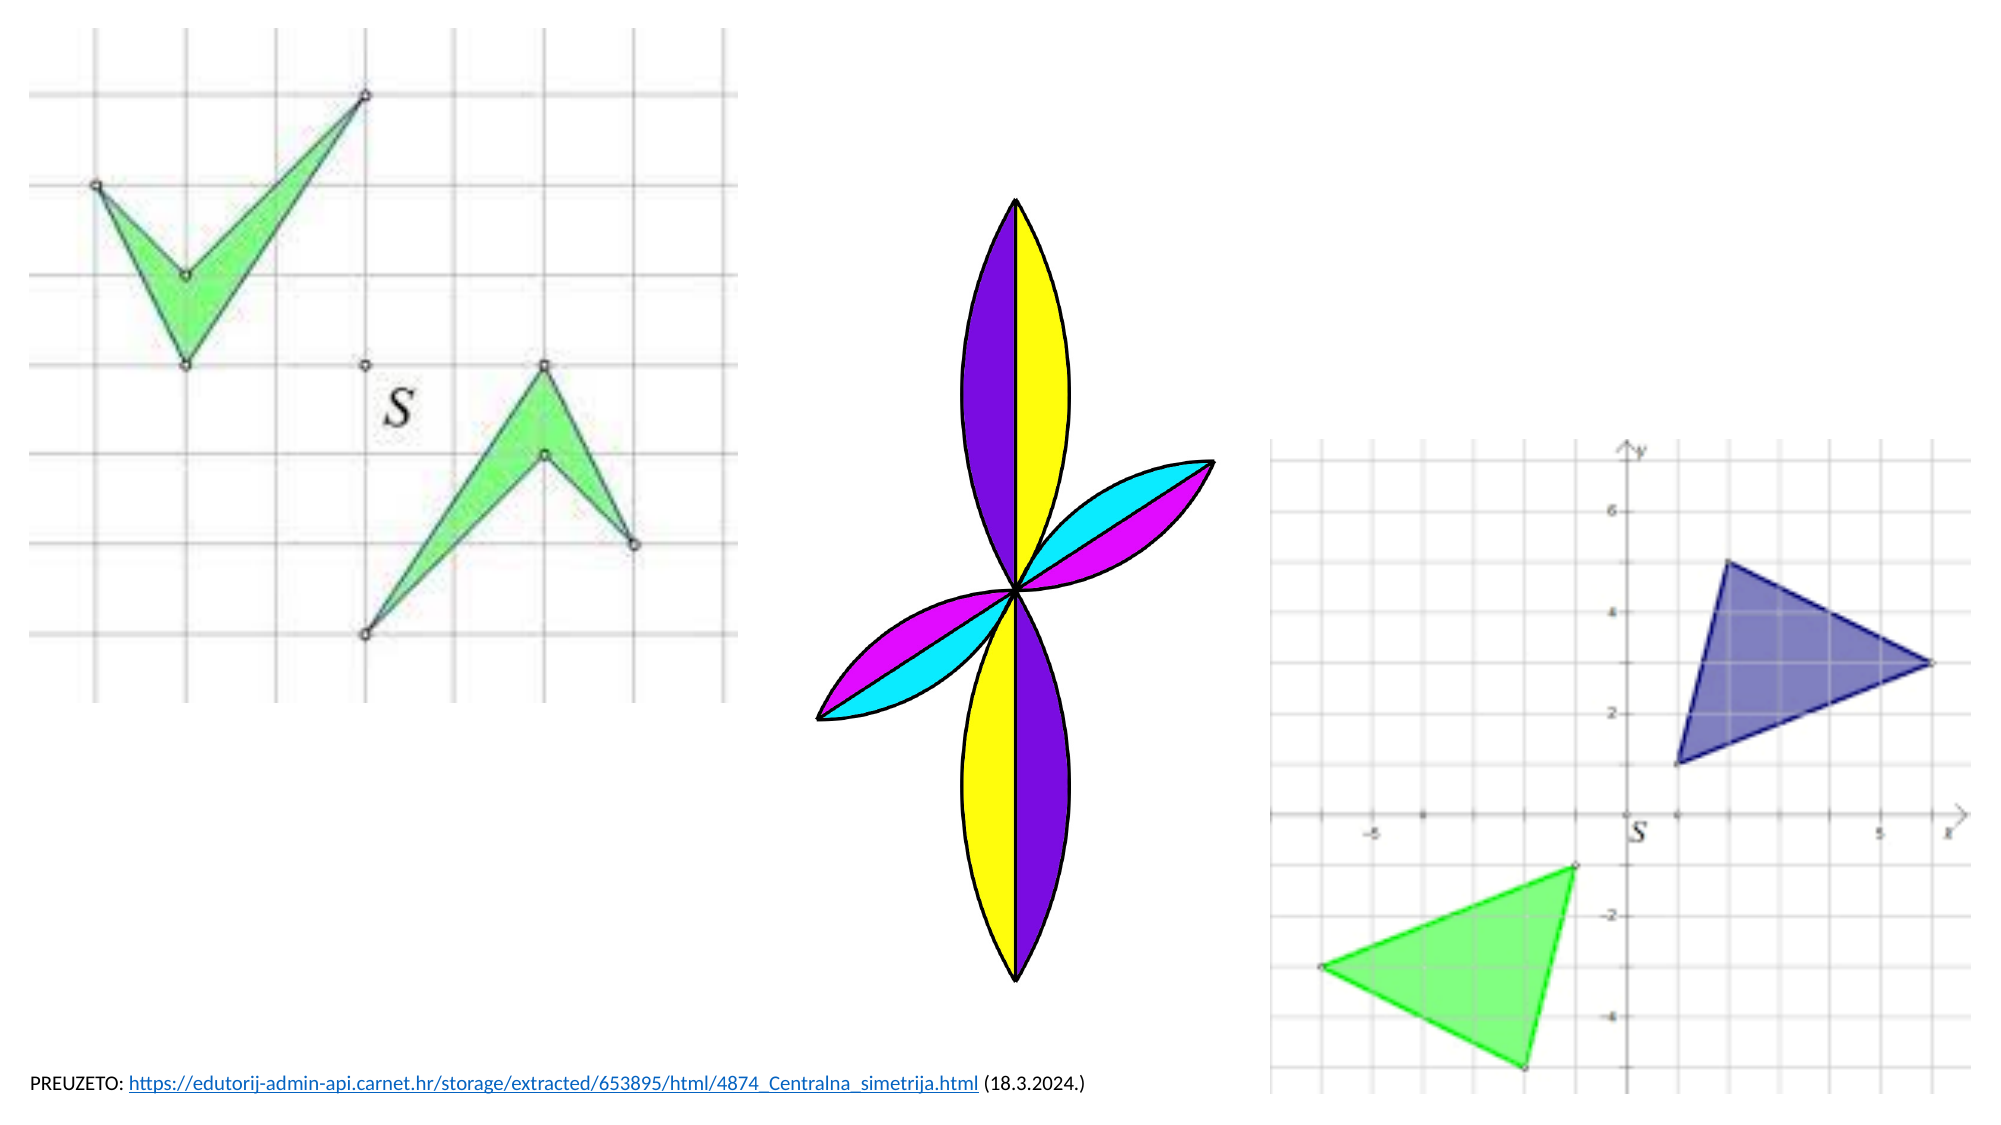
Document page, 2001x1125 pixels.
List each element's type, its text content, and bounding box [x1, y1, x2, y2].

picture [1270, 439, 1971, 1094]
picture [793, 176, 1238, 1006]
text_box PREUZETO: https://edutorij-admin-api.carnet.hr/storage/extracted/653895/html/4874_Centralna_simetrija.html (18.3.2024.) [15, 1062, 1165, 1102]
picture [29, 28, 738, 703]
